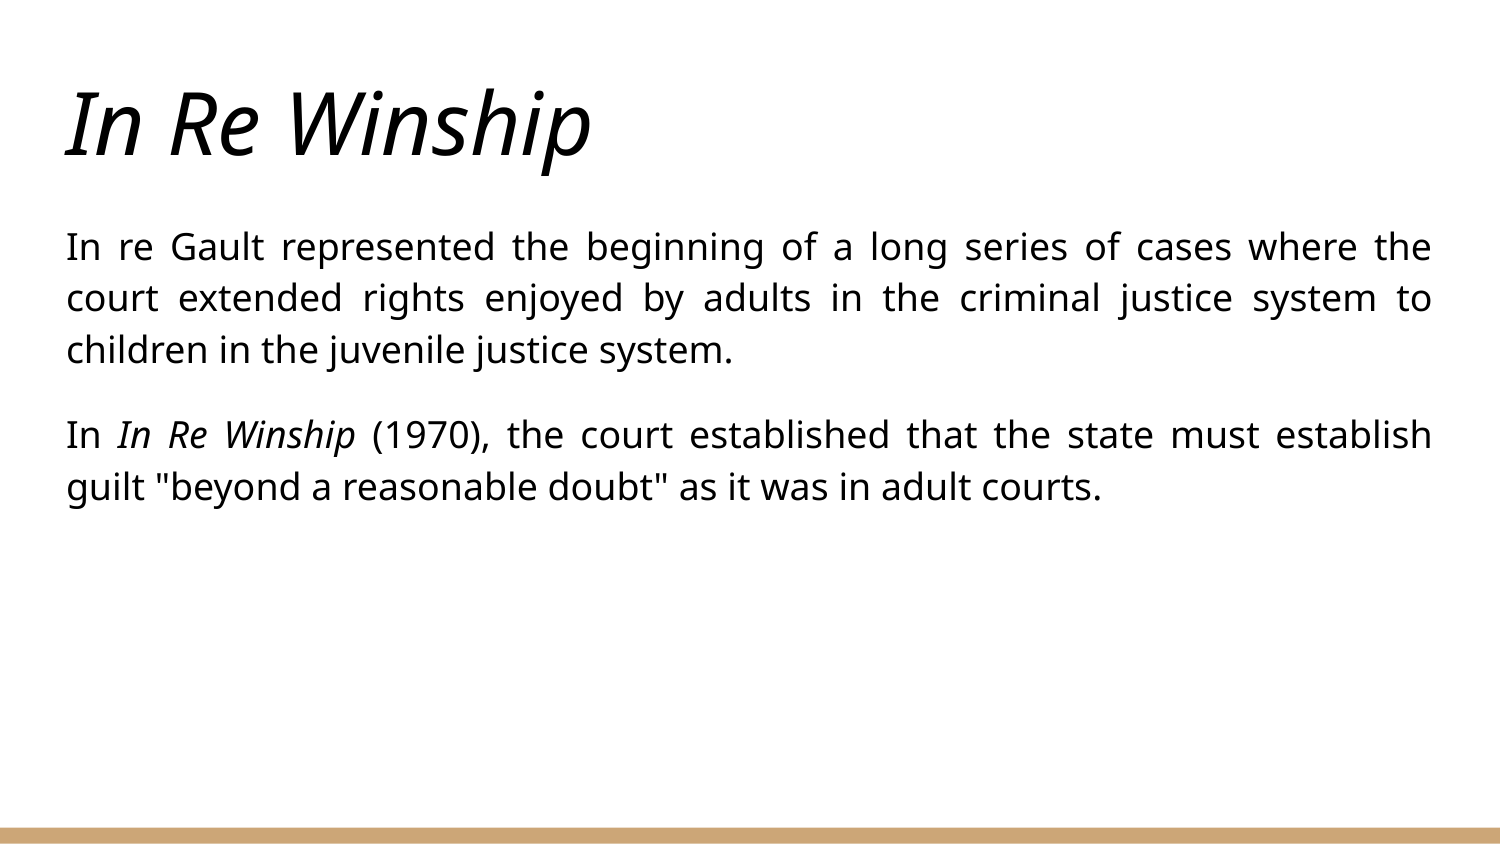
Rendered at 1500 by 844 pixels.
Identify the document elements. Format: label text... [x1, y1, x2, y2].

list In re Gault represented the beginning of a long series of cases where the court extended rights enjoyed by adults in the criminal justice system to children in the juvenile justice system. In In Re Winship (1970), the court established that the state must establish guilt "beyond a reasonable doubt" as it was in adult courts. [51, 200, 1449, 752]
title In Re Winship [51, 51, 1449, 189]
